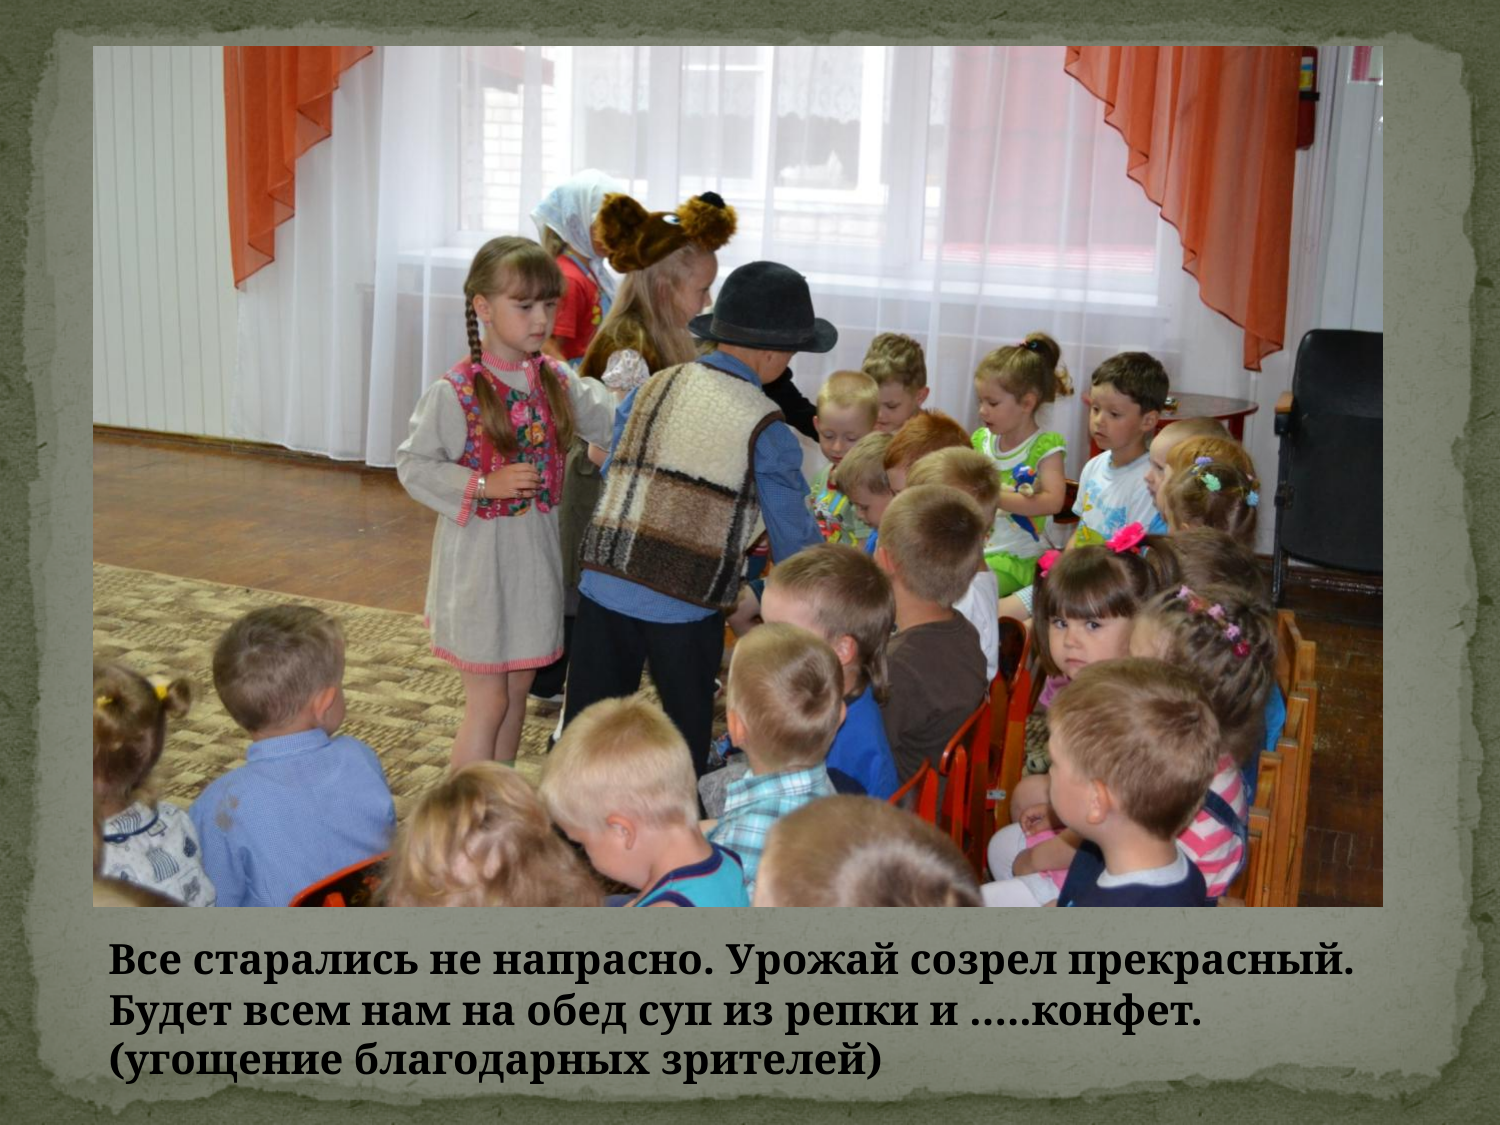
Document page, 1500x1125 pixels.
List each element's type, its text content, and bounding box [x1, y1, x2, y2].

text_box Все старались не напрасно. Урожай созрел прекрасный. Будет всем нам на обед суп из репки и …..конфет. (угощение благодарных зрителей) [93, 925, 1383, 1091]
picture [93, 46, 1383, 907]
